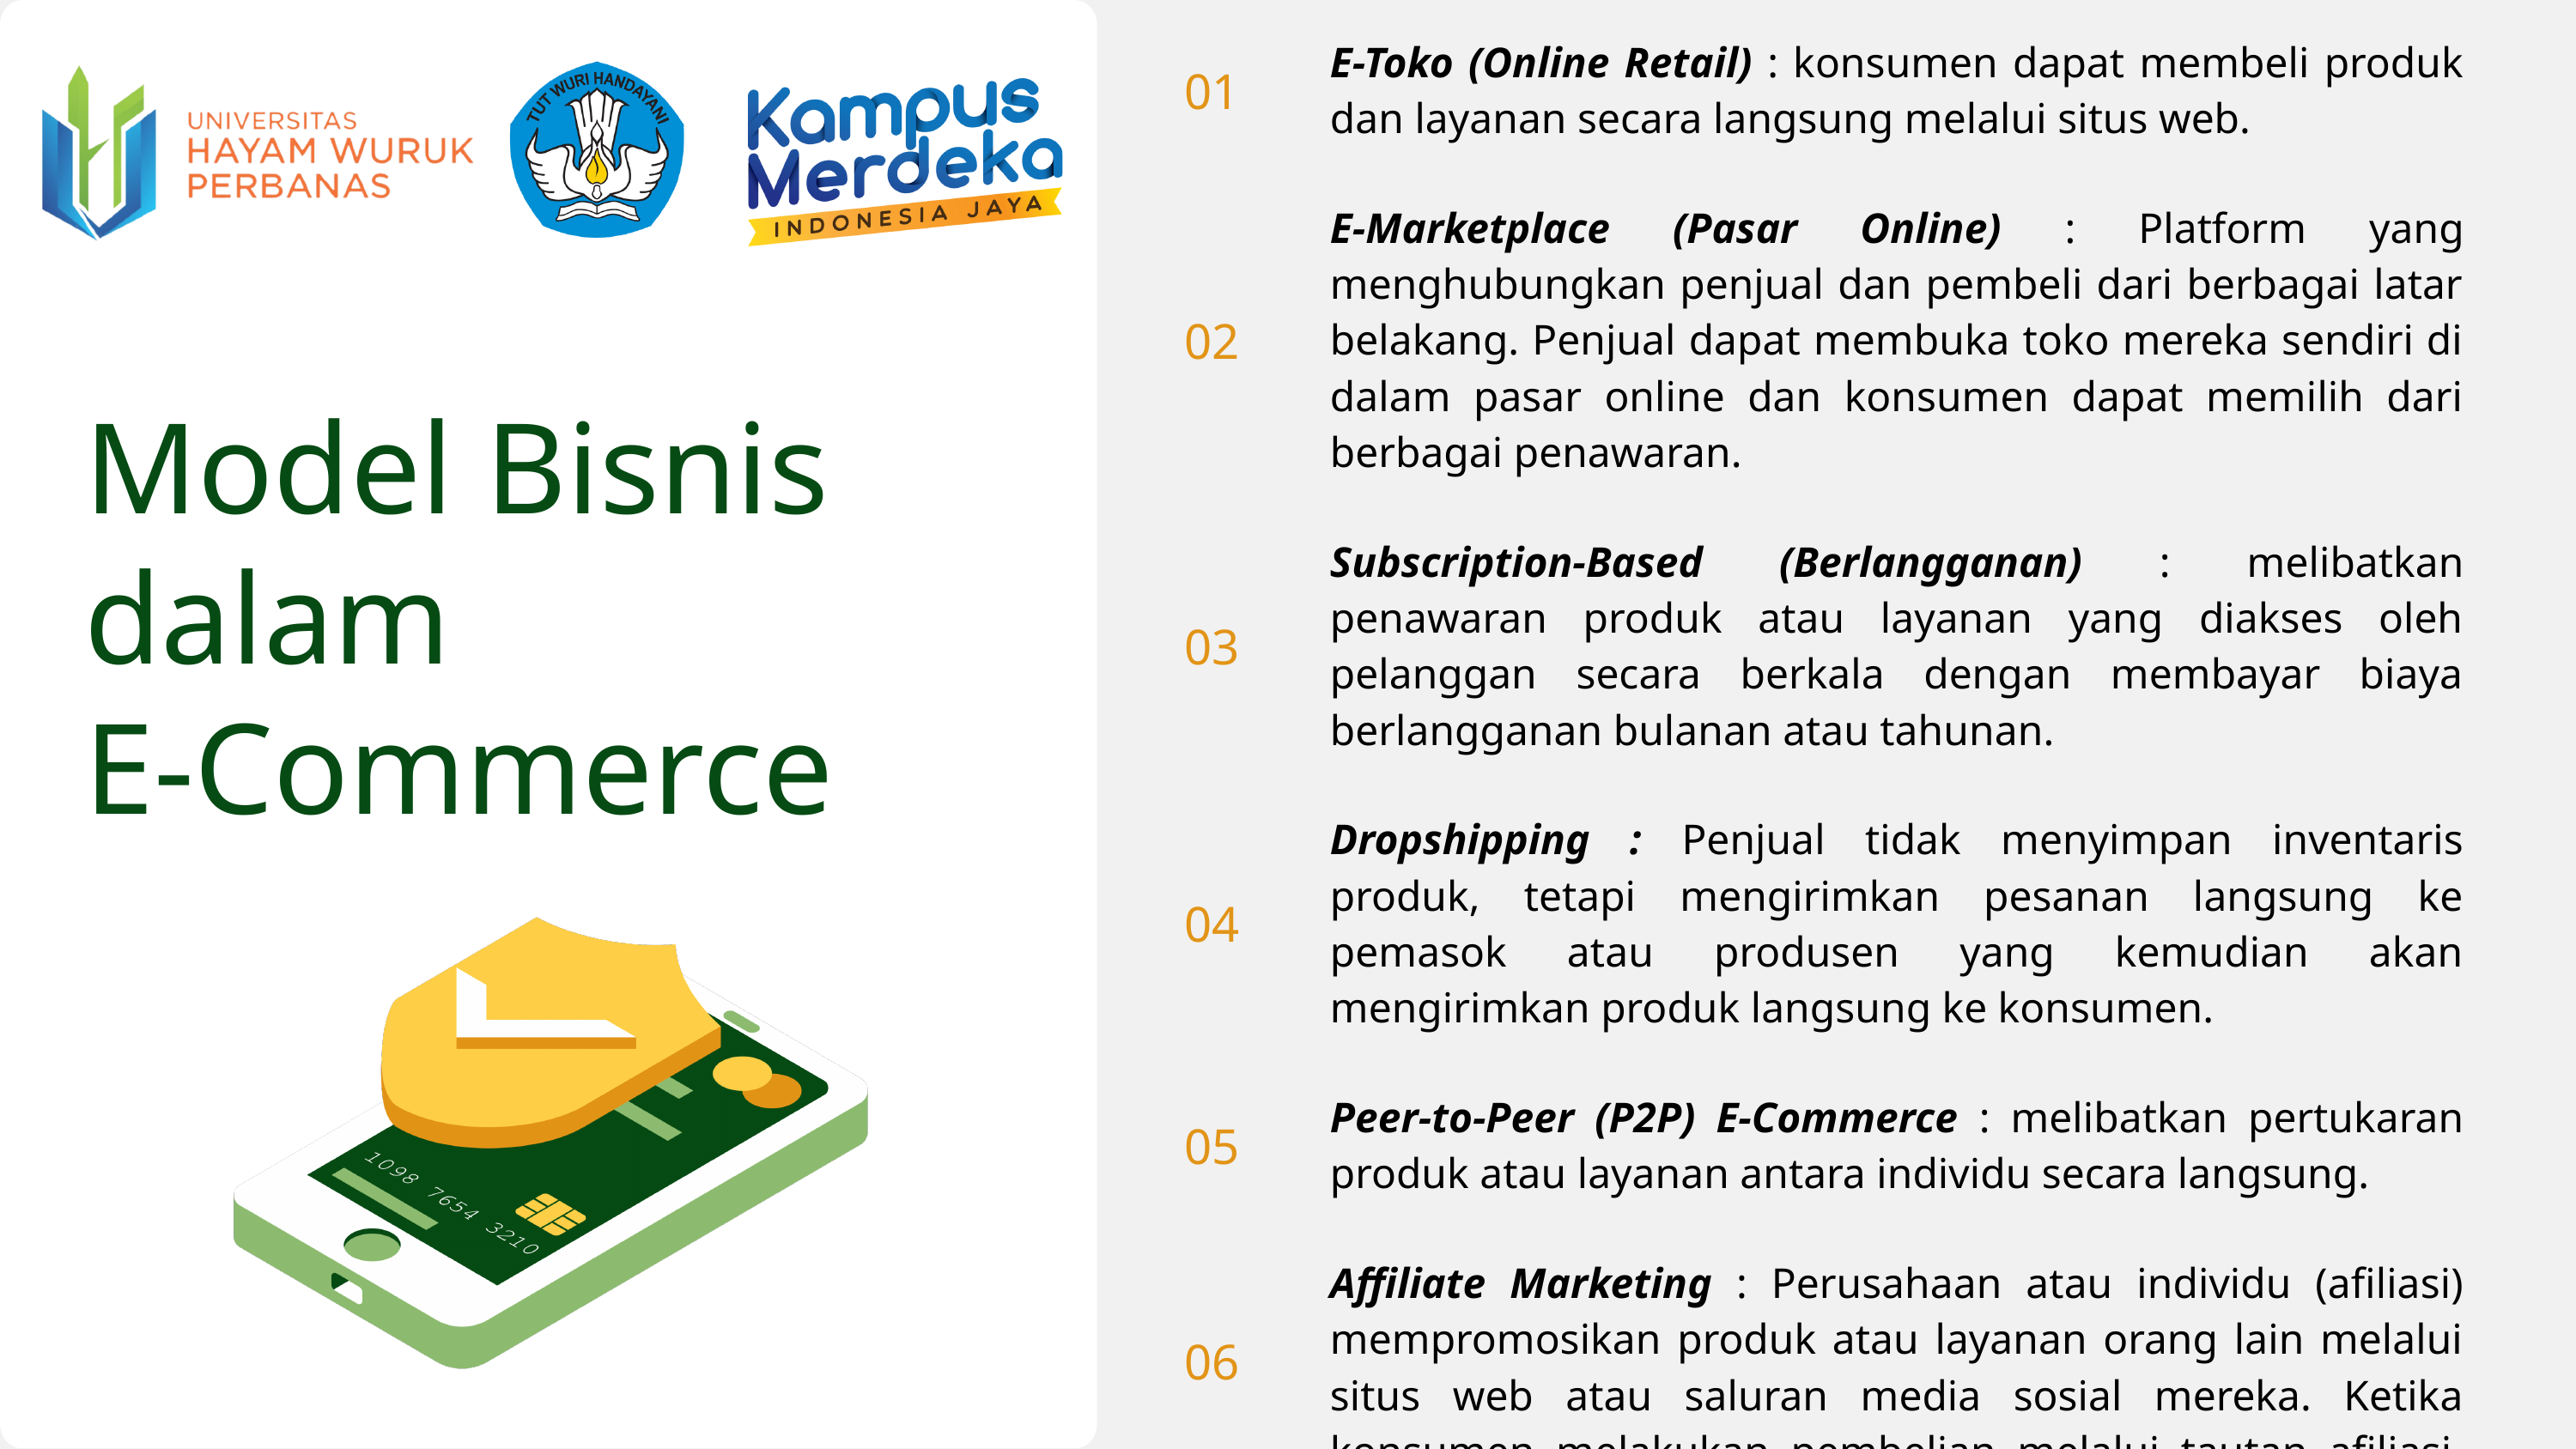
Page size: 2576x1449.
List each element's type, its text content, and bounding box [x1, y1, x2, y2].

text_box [0, 0, 1097, 1449]
table_cell 02 [1157, 173, 1303, 506]
table_cell Subscription-Based (Berlangganan) : melibatkan penawaran produk atau layanan yang diakses oleh pelanggan secara berkala dengan membayar biaya berlangganan bulanan atau tahunan. [1303, 506, 2492, 784]
table_cell Dropshipping : Penjual tidak menyimpan inventaris produk, tetapi mengirimkan pesanan langsung ke pemasok atau produsen yang kemudian akan mengirimkan produk langsung ke konsumen. [1303, 784, 2492, 1062]
table_cell 03 [1157, 506, 1303, 784]
table_cell E-Marketplace (Pasar Online) : Platform yang menghubungkan penjual dan pembeli dari berbagai latar belakang. Penjual dapat membuka toko mereka sendiri di dalam pasar online dan konsumen dapat memilih dari berbagai penawaran. [1303, 173, 2492, 506]
table_cell 04 [1157, 784, 1303, 1062]
table_cell 05 [1157, 1062, 1303, 1228]
table_cell Affiliate Marketing : Perusahaan atau individu (afiliasi) mempromosikan produk atau layanan orang lain melalui situs web atau saluran media sosial mereka. Ketika konsumen melakukan pembelian melalui tautan afiliasi, afiliasi menerima komisi atas penjualan tersebut. [1303, 1228, 2492, 1449]
table_header 01 [1157, 7, 1303, 173]
table_cell Peer-to-Peer (P2P) E-Commerce : melibatkan pertukaran produk atau layanan antara individu secara langsung. [1303, 1062, 2492, 1228]
table_header E-Toko (Online Retail) : konsumen dapat membeli produk dan layanan secara langsung melalui situs web. [1303, 7, 2492, 173]
table_cell 06 [1157, 1228, 1303, 1449]
